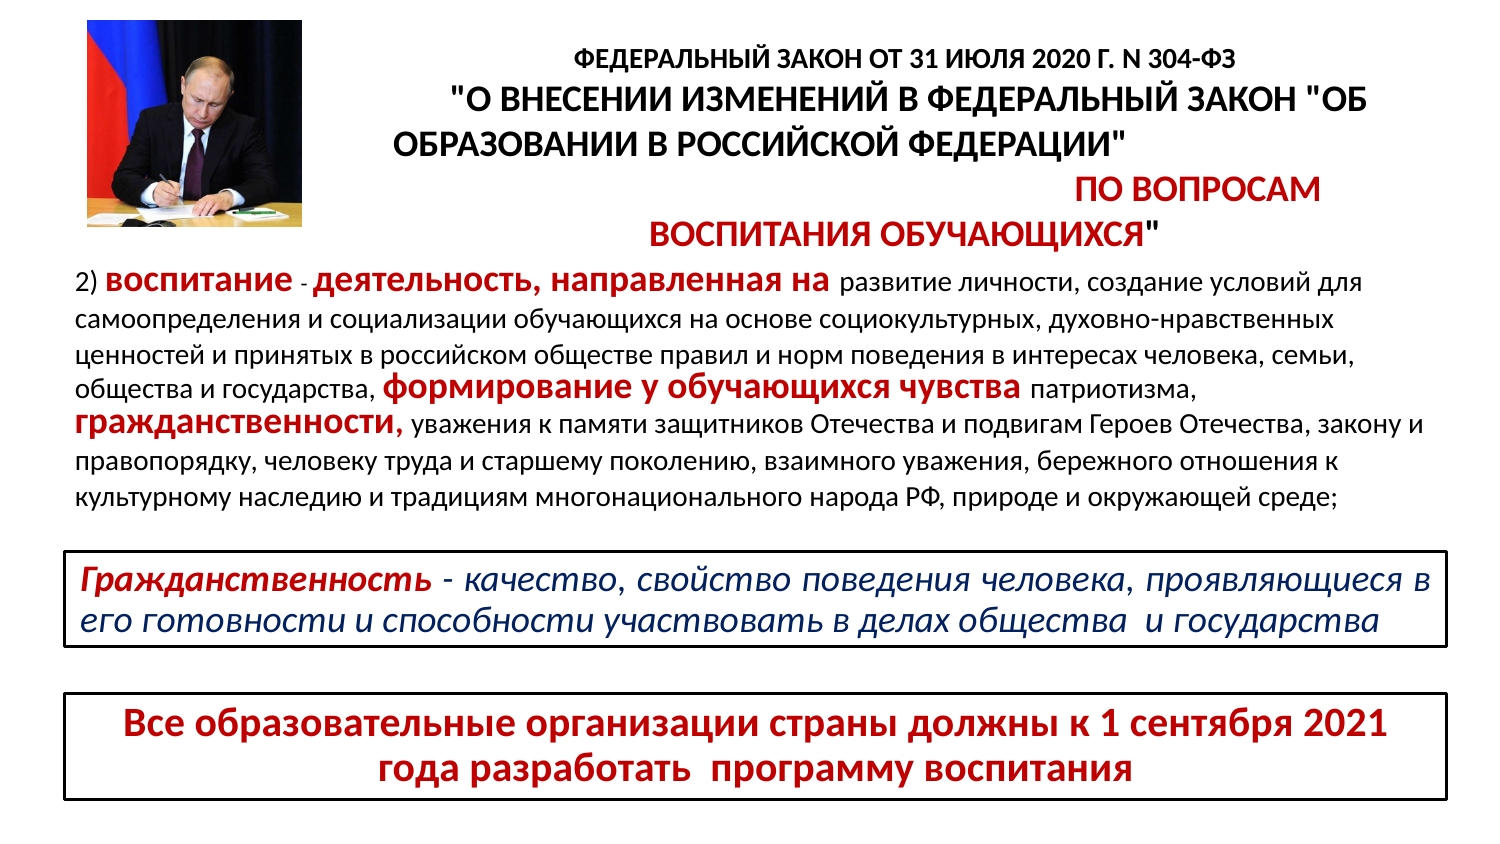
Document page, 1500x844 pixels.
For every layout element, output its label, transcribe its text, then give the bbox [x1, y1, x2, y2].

picture [87, 19, 302, 227]
text_box Гражданственность - качество, свойство поведения человека, проявляющиеся в его готовности и способности участвовать в делах общества и государства [64, 551, 1447, 647]
text_box 2) воспитание - деятельность, направленная на развитие личности, создание условий для самоопределения и социализации обучающихся на основе социокультурных, духовно-нравственных ценностей и принятых в российском обществе правил и норм поведения в интересах человека, семьи, общества и государства, формирование у обучающихся чувства патриотизма, гражданственности, уважения к памяти защитников Отечества и подвигам Героев Отечества, закону и правопорядку, человеку труда и старшему поколению, взаимного уважения, бережного отношения к культурному наследию и традициям многонационального народа РФ, природе и окружающей среде; [59, 256, 1450, 520]
text_box Все образовательные организации страны должны к 1 сентября 2021 года разработать программу воспитания [64, 693, 1447, 800]
text_box федеральный закон От 31 Июля 2020 Г. N 304-ФЗ "О ВНЕСЕНИИ ИЗМЕНЕНИЙ В ФЕДЕРАЛЬНЫЙ ЗАКОН "ОБ ОБРАЗОВАНИИ В РОССИЙСКОЙ ФЕДЕРАЦИИ" ПО ВОПРОСАМ ВОСПИТАНИЯ ОБУЧАЮЩИХСЯ" [375, 32, 1436, 297]
